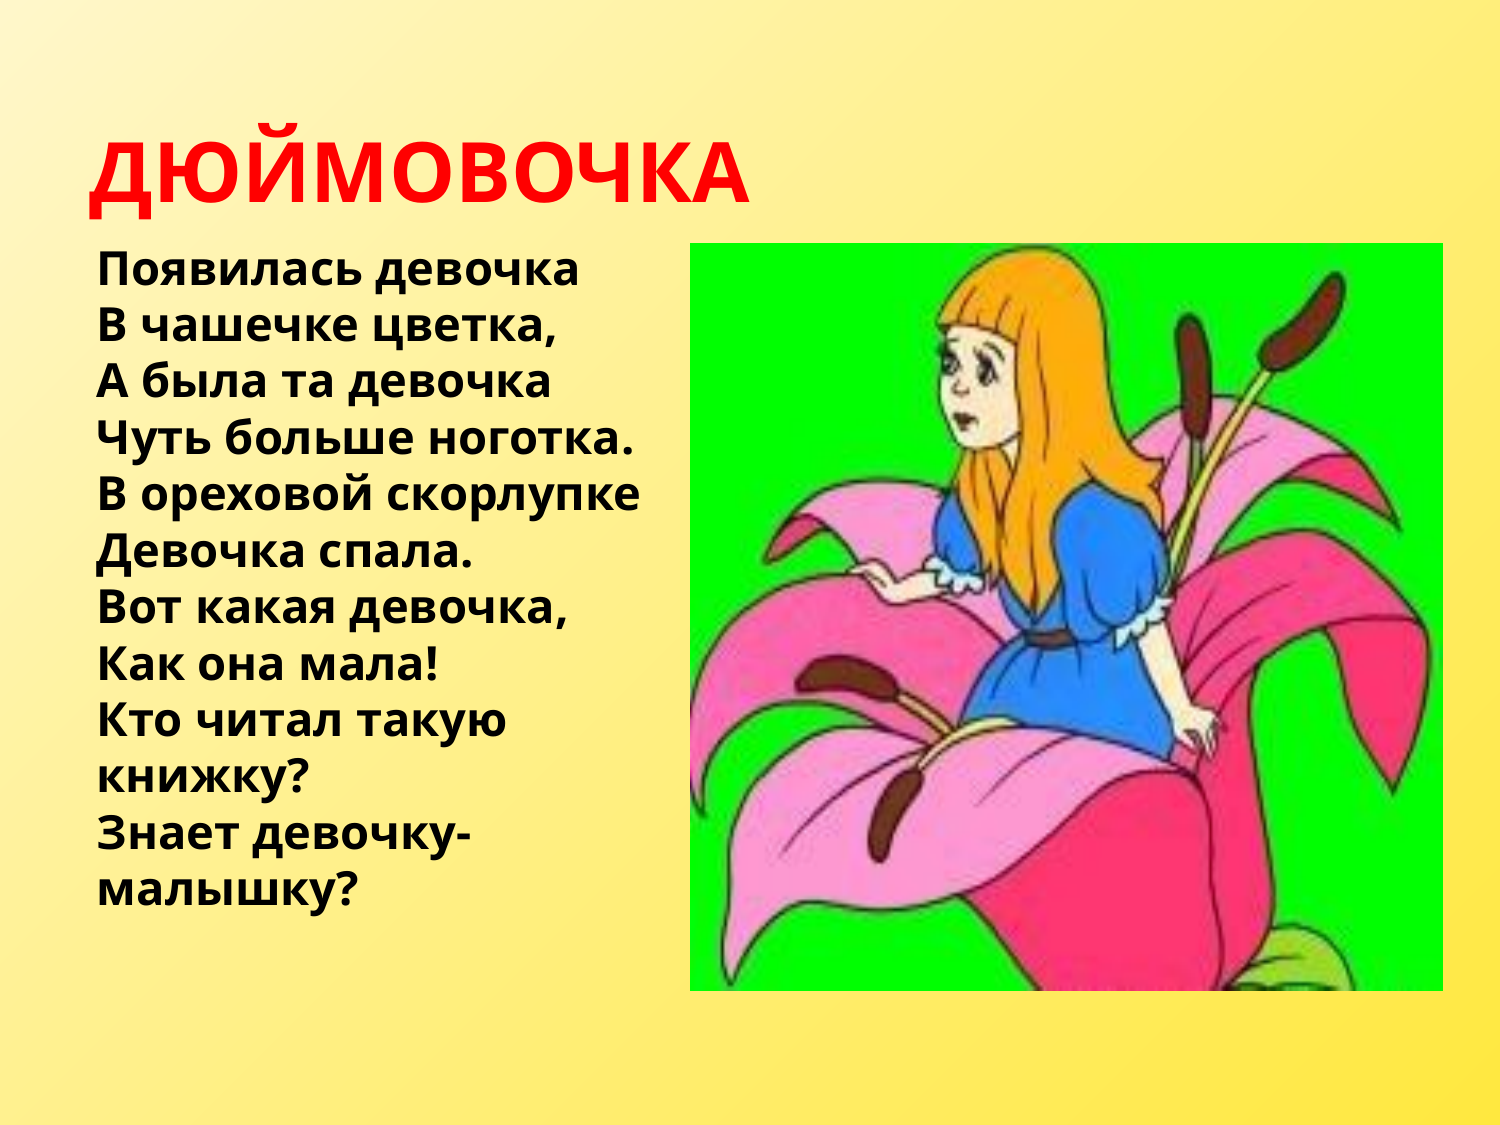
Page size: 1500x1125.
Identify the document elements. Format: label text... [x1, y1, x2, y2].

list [690, 243, 1443, 991]
title Дюймовочка [75, 35, 1365, 227]
list Появилась девочка В чашечке цветка, А была та девочка Чуть больше ноготка. В ореховой скорлупке Девочка спала. Вот какая девочка, Как она мала! Кто читал такую книжку? Знает девочку-малышку? [75, 230, 700, 929]
